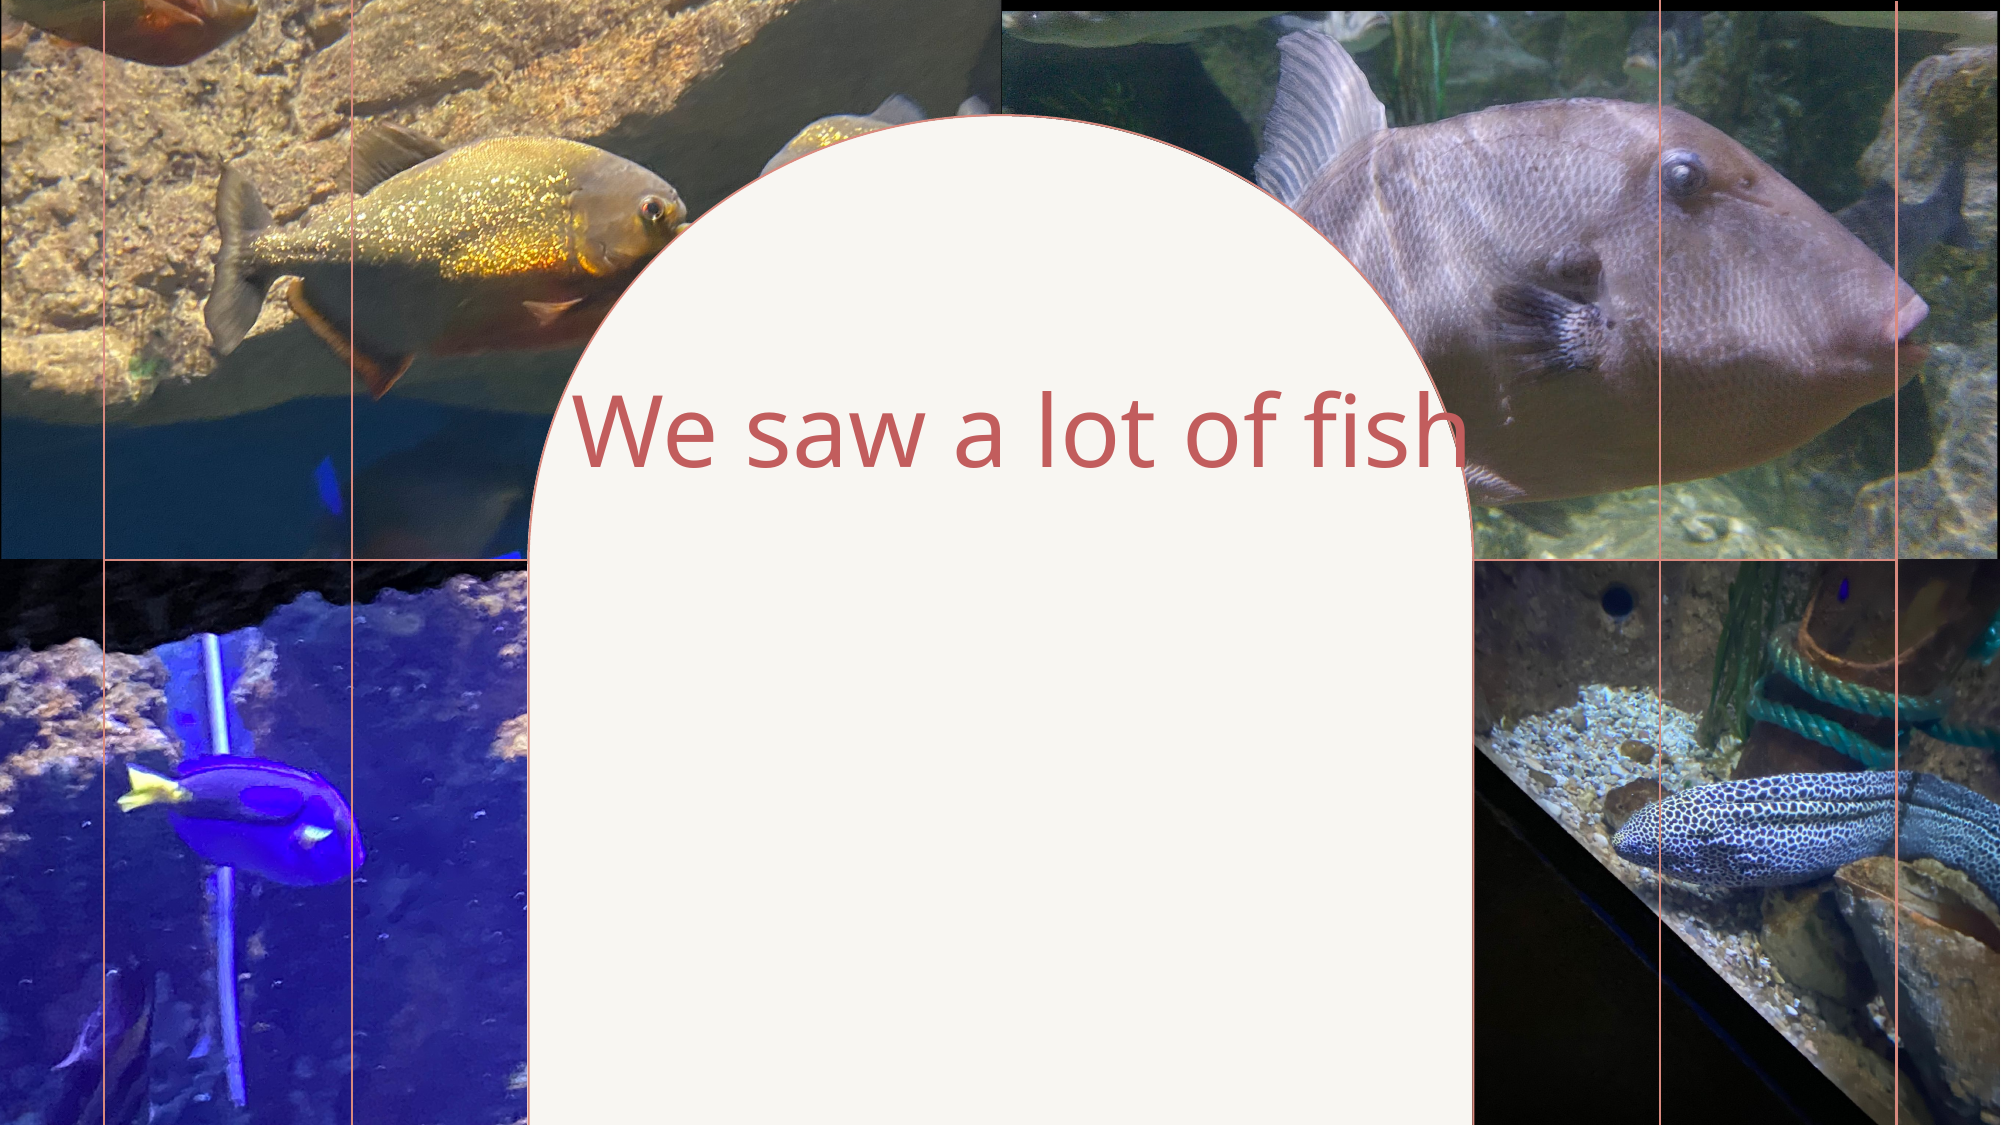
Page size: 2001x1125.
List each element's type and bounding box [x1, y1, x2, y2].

text_box [0, 0, 2000, 1125]
